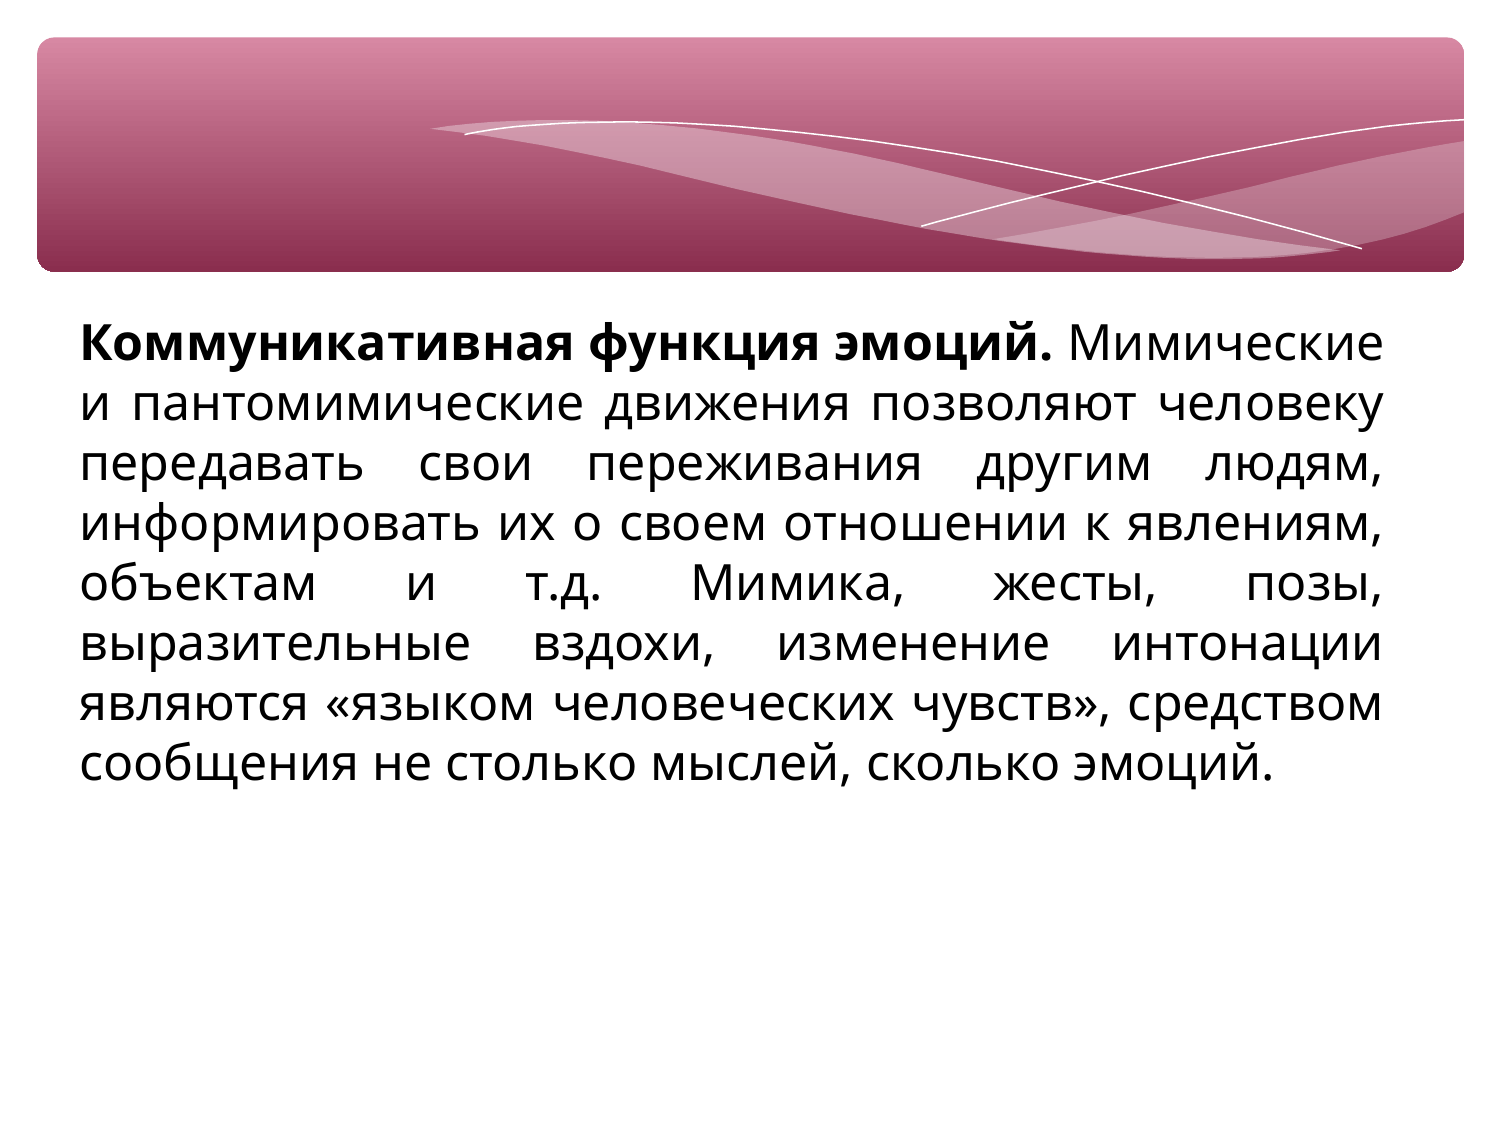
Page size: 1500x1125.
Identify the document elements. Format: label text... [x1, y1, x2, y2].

list Коммуникативная функция эмоций. Мимические и пантомимические движения позволяют человеку передавать свои переживания другим людям, информировать их о своем отношении к явлениям, объектам и т.д. Мимика, жесты, позы, выразительные вздохи, изменение интонации являются «языком человеческих чувств», средством сообщения не столько мыслей, сколько эмоций. [64, 302, 1400, 1059]
